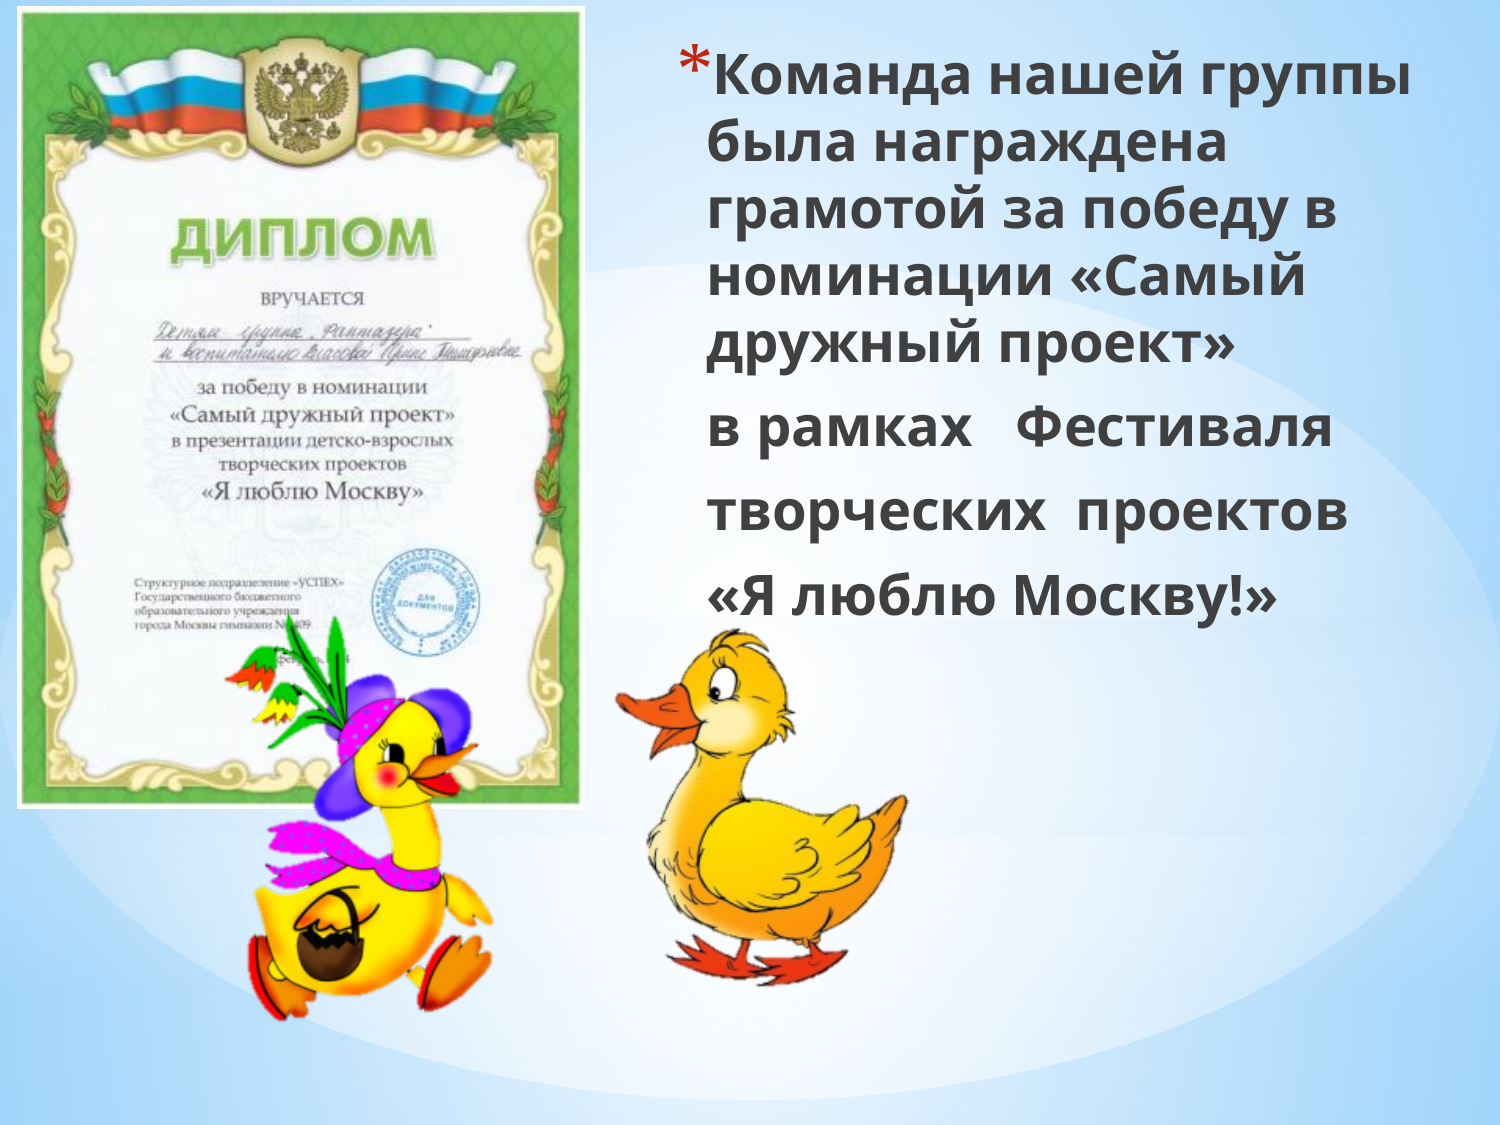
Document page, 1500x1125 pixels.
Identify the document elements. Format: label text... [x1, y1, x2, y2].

list Команда нашей группы была награждена грамотой за победу в номинации «Самый дружный проект» в рамках Фестиваля творческих проектов «Я люблю Москву!» [655, 30, 1447, 752]
picture [17, 6, 585, 1046]
picture [607, 623, 921, 994]
